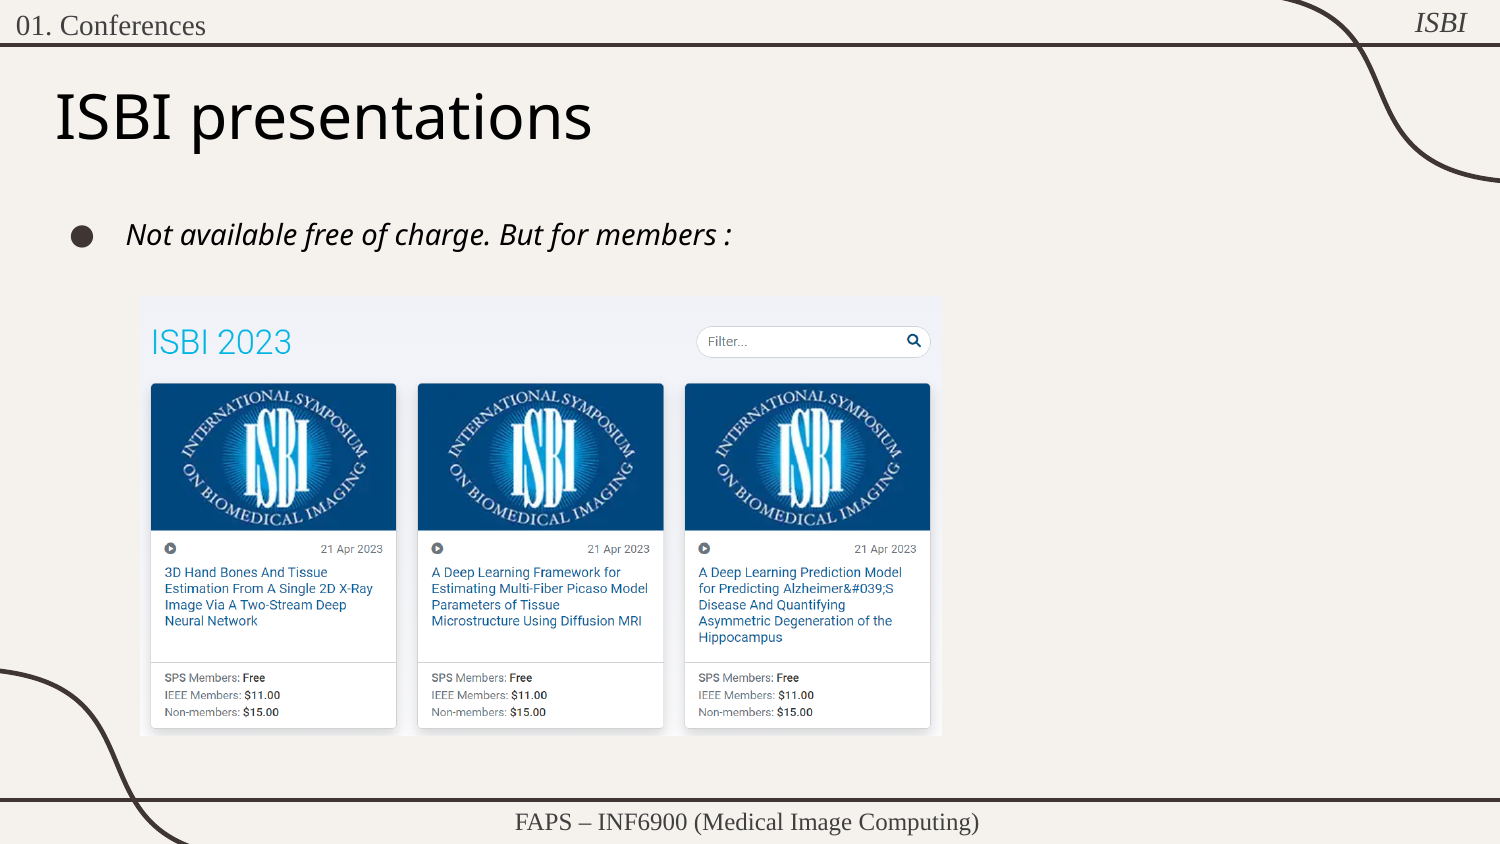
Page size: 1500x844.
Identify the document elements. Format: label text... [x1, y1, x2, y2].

subtitle Not available free of charge. But for members : [35, 200, 1465, 356]
title ISBI presentations [40, 62, 1404, 157]
picture [140, 296, 942, 737]
text_box 01. Conferences [1, 0, 233, 49]
text_box FAPS – INF6900 (Medical Image Computing) [500, 798, 1000, 843]
text_box ISBI [1399, 0, 1500, 46]
